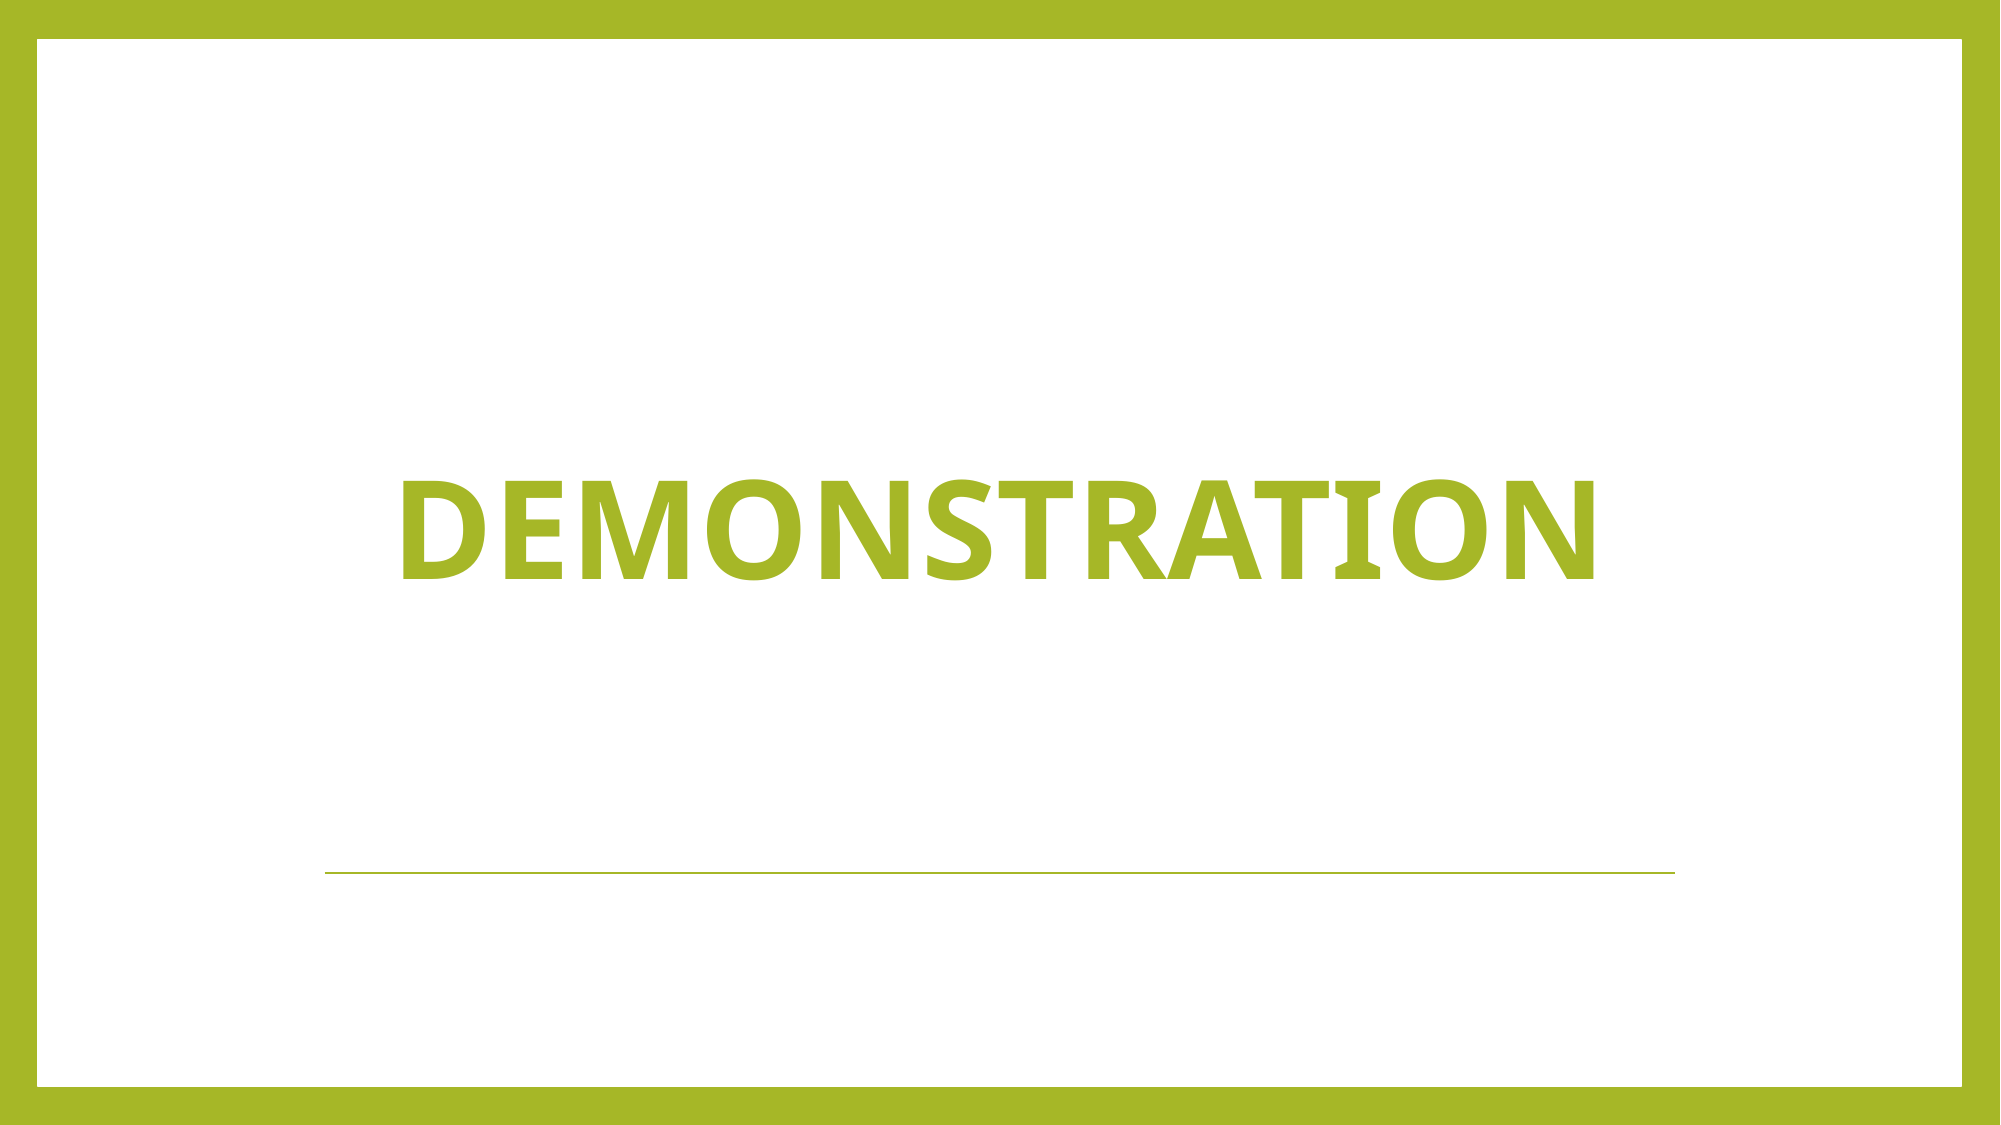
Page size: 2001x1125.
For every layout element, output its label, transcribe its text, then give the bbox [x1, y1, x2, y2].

title DEMONSTRATION [182, 371, 1818, 616]
text_box [36, 38, 1963, 1088]
